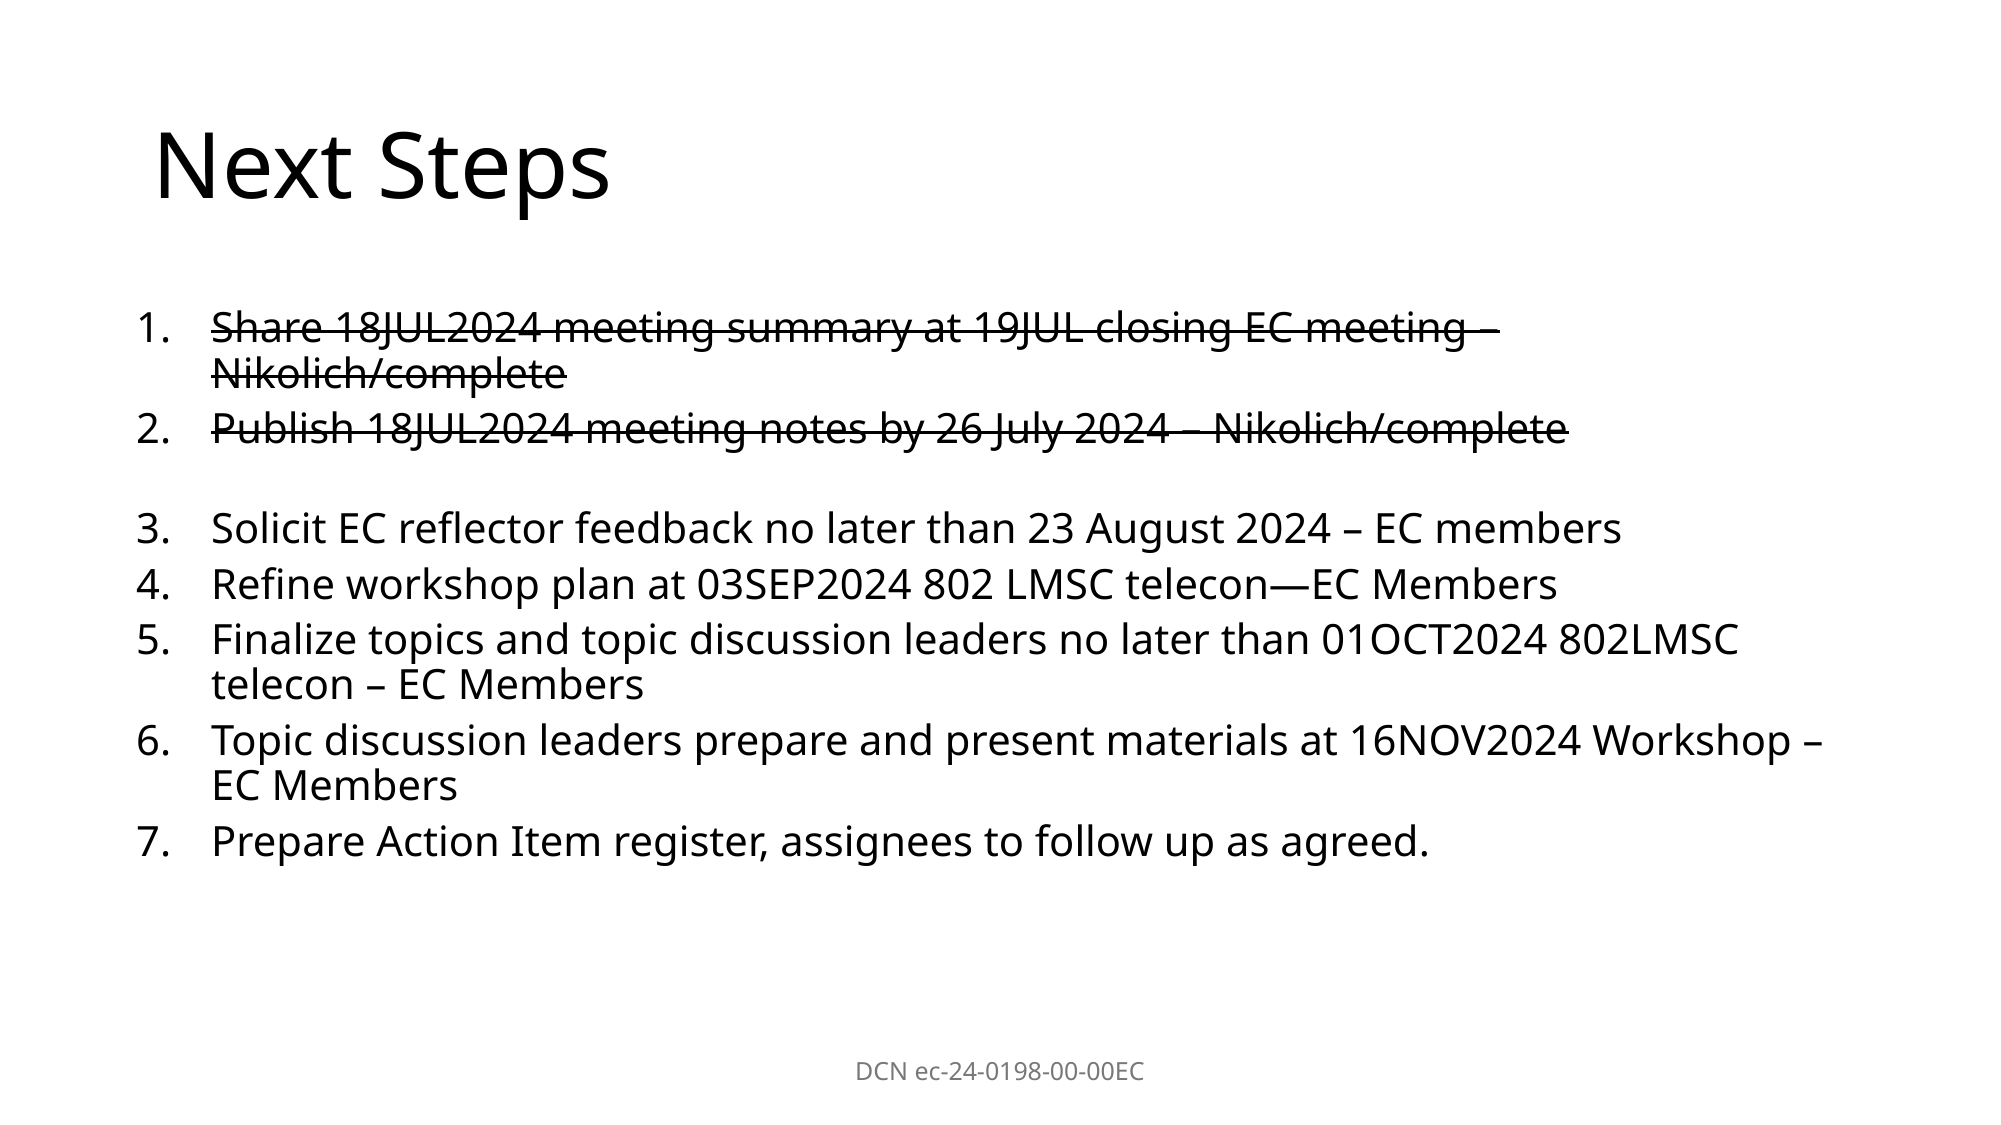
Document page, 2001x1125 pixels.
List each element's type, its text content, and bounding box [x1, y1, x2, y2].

list Share 18JUL2024 meeting summary at 19JUL closing EC meeting – Nikolich/complete Publish 18JUL2024 meeting notes by 26 July 2024 – Nikolich/complete Solicit EC reflector feedback no later than 23 August 2024 – EC members Refine workshop plan at 03SEP2024 802 LMSC telecon—EC Members Finalize topics and topic discussion leaders no later than 01OCT2024 802LMSC telecon – EC Members Topic discussion leaders prepare and present materials at 16NOV2024 Workshop – EC Members Prepare Action Item register, assignees to follow up as agreed. [46, 299, 1863, 1014]
footer DCN ec-24-0198-00-00EC [662, 1042, 1338, 1103]
title Next Steps [137, 59, 1863, 278]
